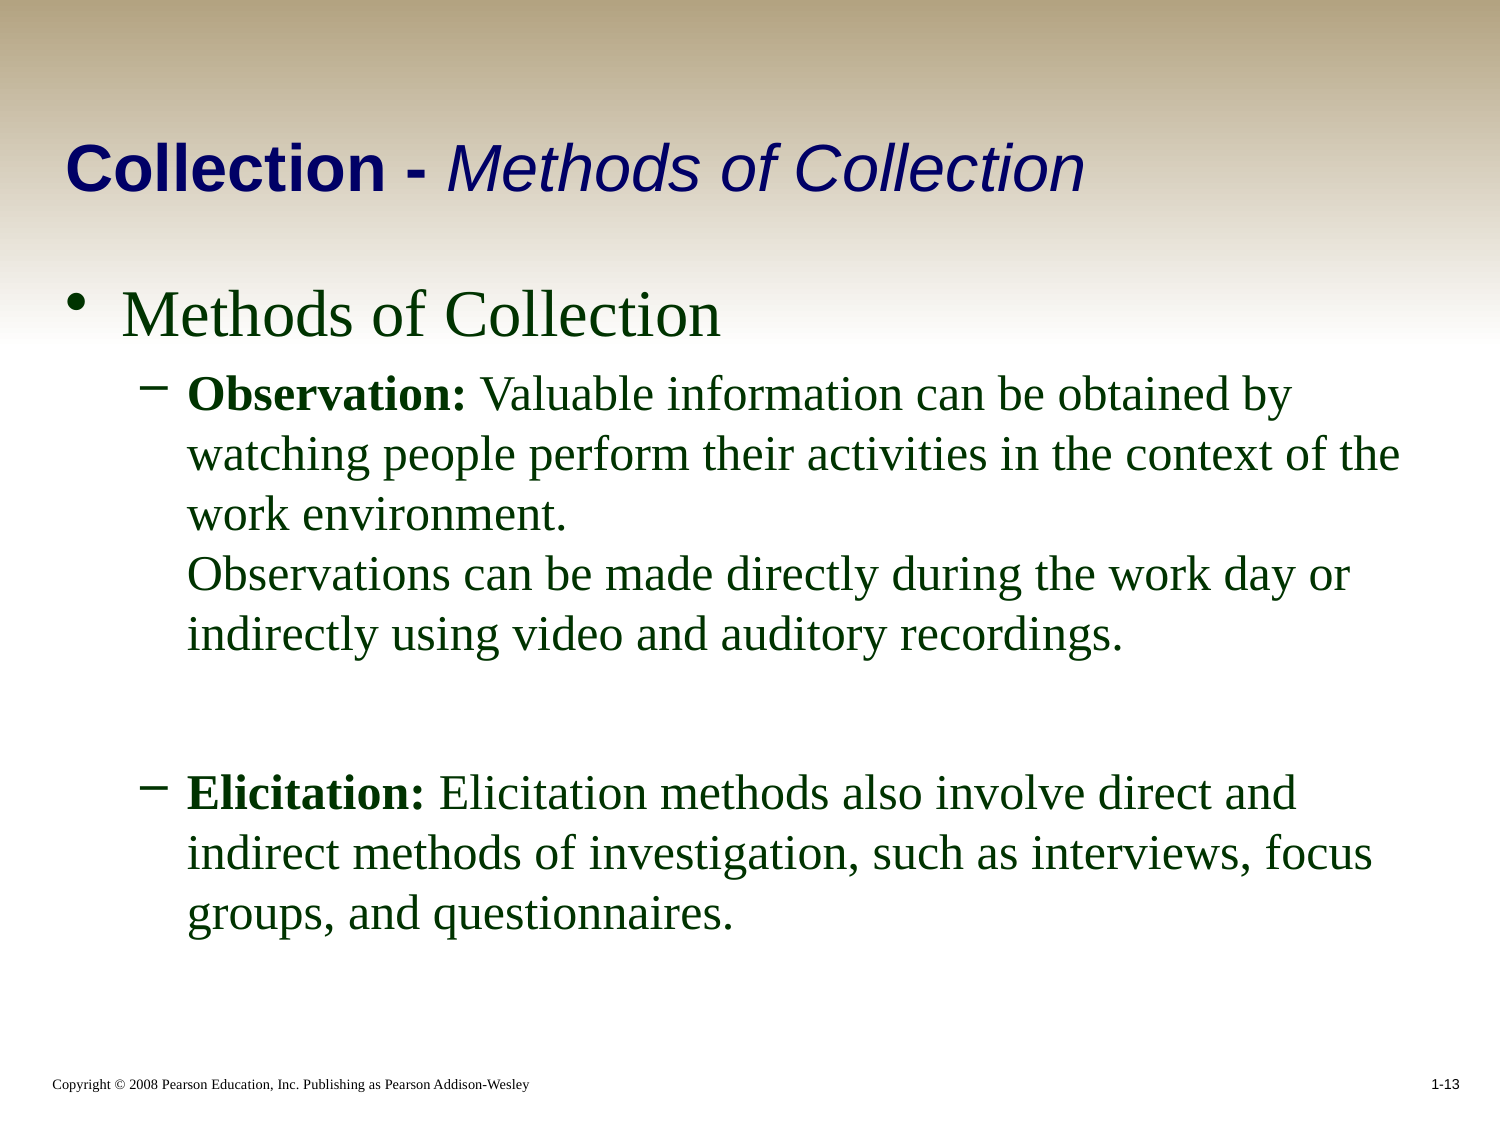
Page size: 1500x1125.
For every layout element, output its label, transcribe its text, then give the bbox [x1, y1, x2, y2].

title Collection - Methods of Collection [49, 49, 1463, 213]
list Methods of Collection Observation: Valuable information can be obtained by watching people perform their activities in the context of the work environment. Observations can be made directly during the work day or indirectly using video and auditory recordings. Elicitation: Elicitation methods also involve direct and indirect methods of investigation, such as interviews, focus groups, and questionnaires. [49, 262, 1411, 1013]
slide_number 1-13 [1162, 1024, 1476, 1101]
